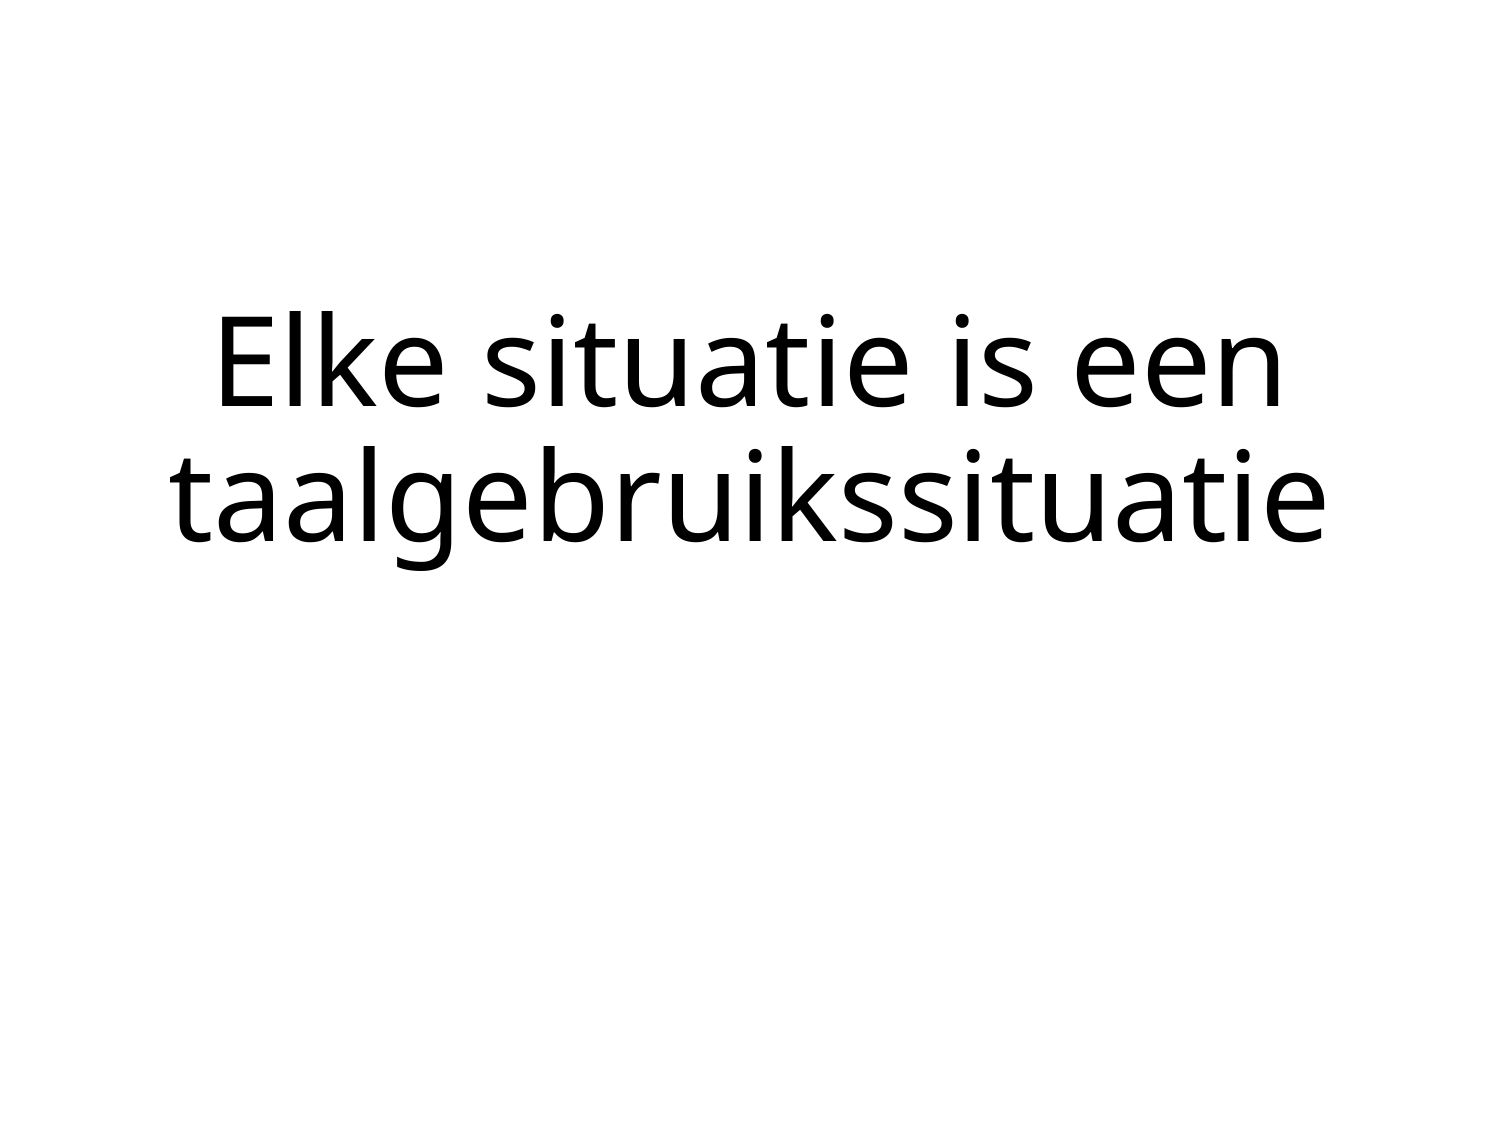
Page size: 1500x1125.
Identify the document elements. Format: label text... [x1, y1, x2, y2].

title Elke situatie is een taalgebruikssituatie [112, 184, 1388, 576]
